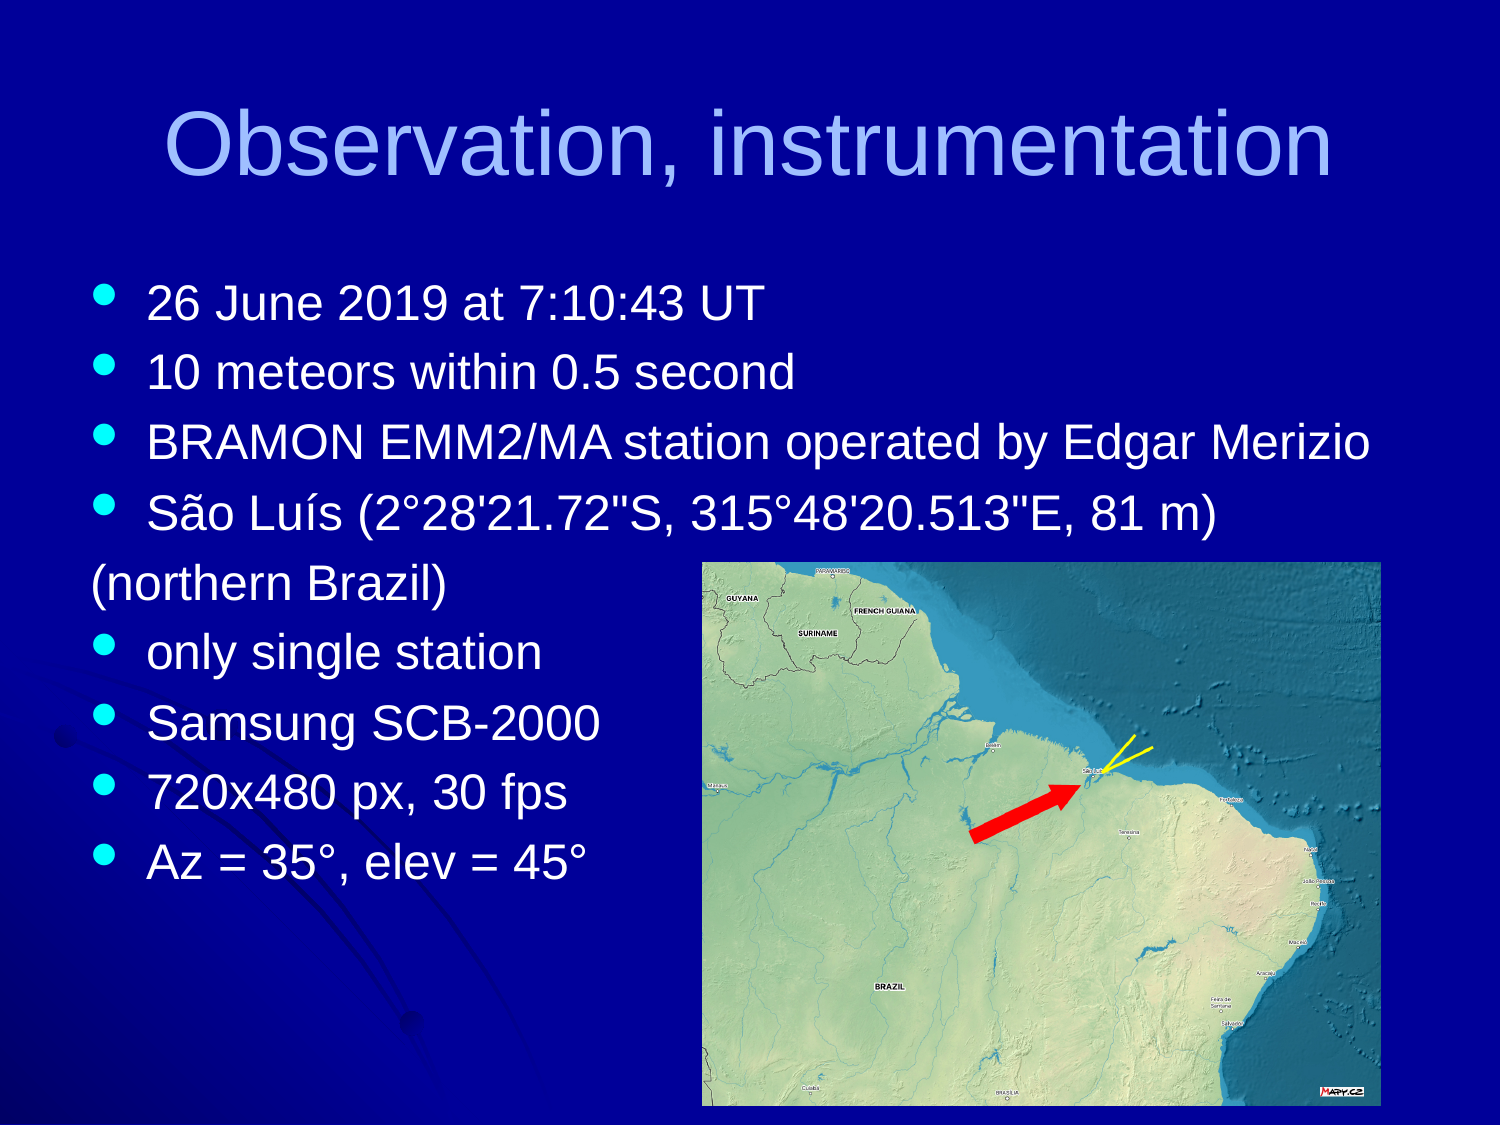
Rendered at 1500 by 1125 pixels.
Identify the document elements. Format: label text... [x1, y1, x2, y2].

title Observation, instrumentation [75, 45, 1425, 233]
list 26 June 2019 at 7:10:43 UT 10 meteors within 0.5 second BRAMON EMM2/MA station operated by Edgar Merizio São Luís (2°28'21.72"S, 315°48'20.513"E, 81 m) (northern Brazil) only single station Samsung SCB-2000 720x480 px, 30 fps Az = 35°, elev = 45° [75, 262, 1437, 1012]
picture [702, 562, 1381, 1106]
